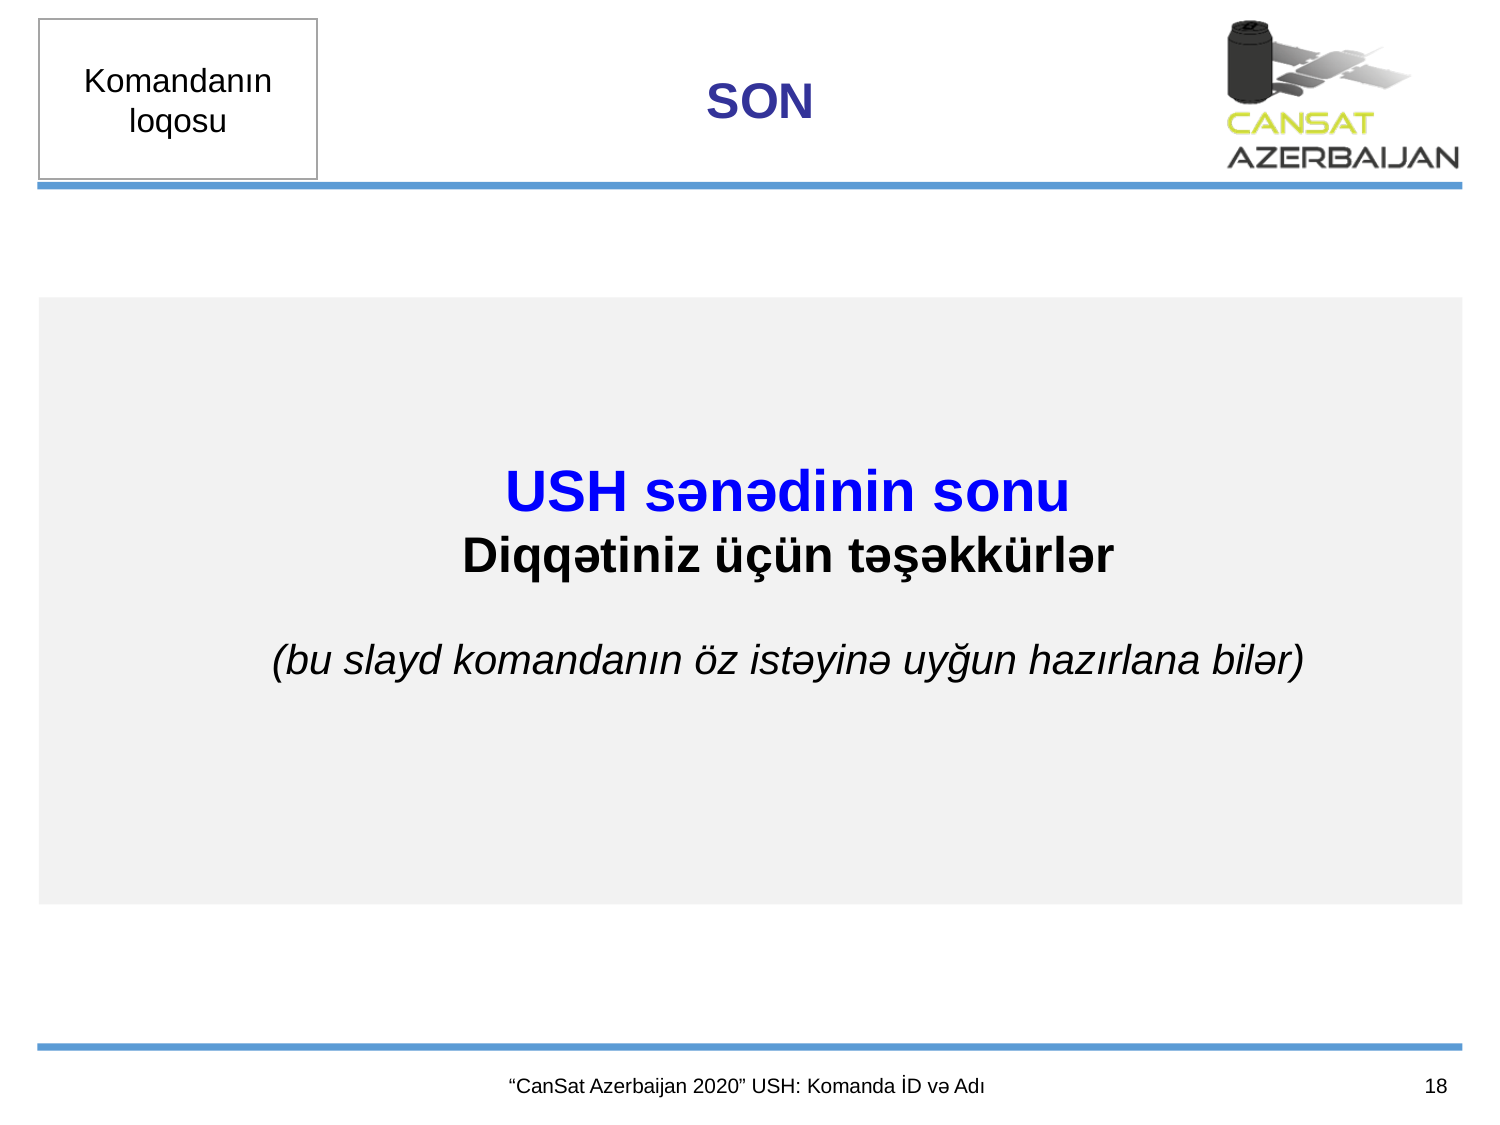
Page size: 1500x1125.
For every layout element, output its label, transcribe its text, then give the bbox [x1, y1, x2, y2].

picture [1217, 5, 1463, 178]
text_box SON [317, 19, 1218, 179]
text_box USH sənədinin sonu Diqqətiniz üçün təşəkkürlər (bu slayd komandanın öz istəyinə uyğun hazırlana bilər) [38, 297, 1463, 905]
footer “CanSat Azerbaijan 2020” USH: Komanda İD və Adı [397, 1055, 1103, 1115]
slide_number 18 [1312, 1055, 1463, 1115]
